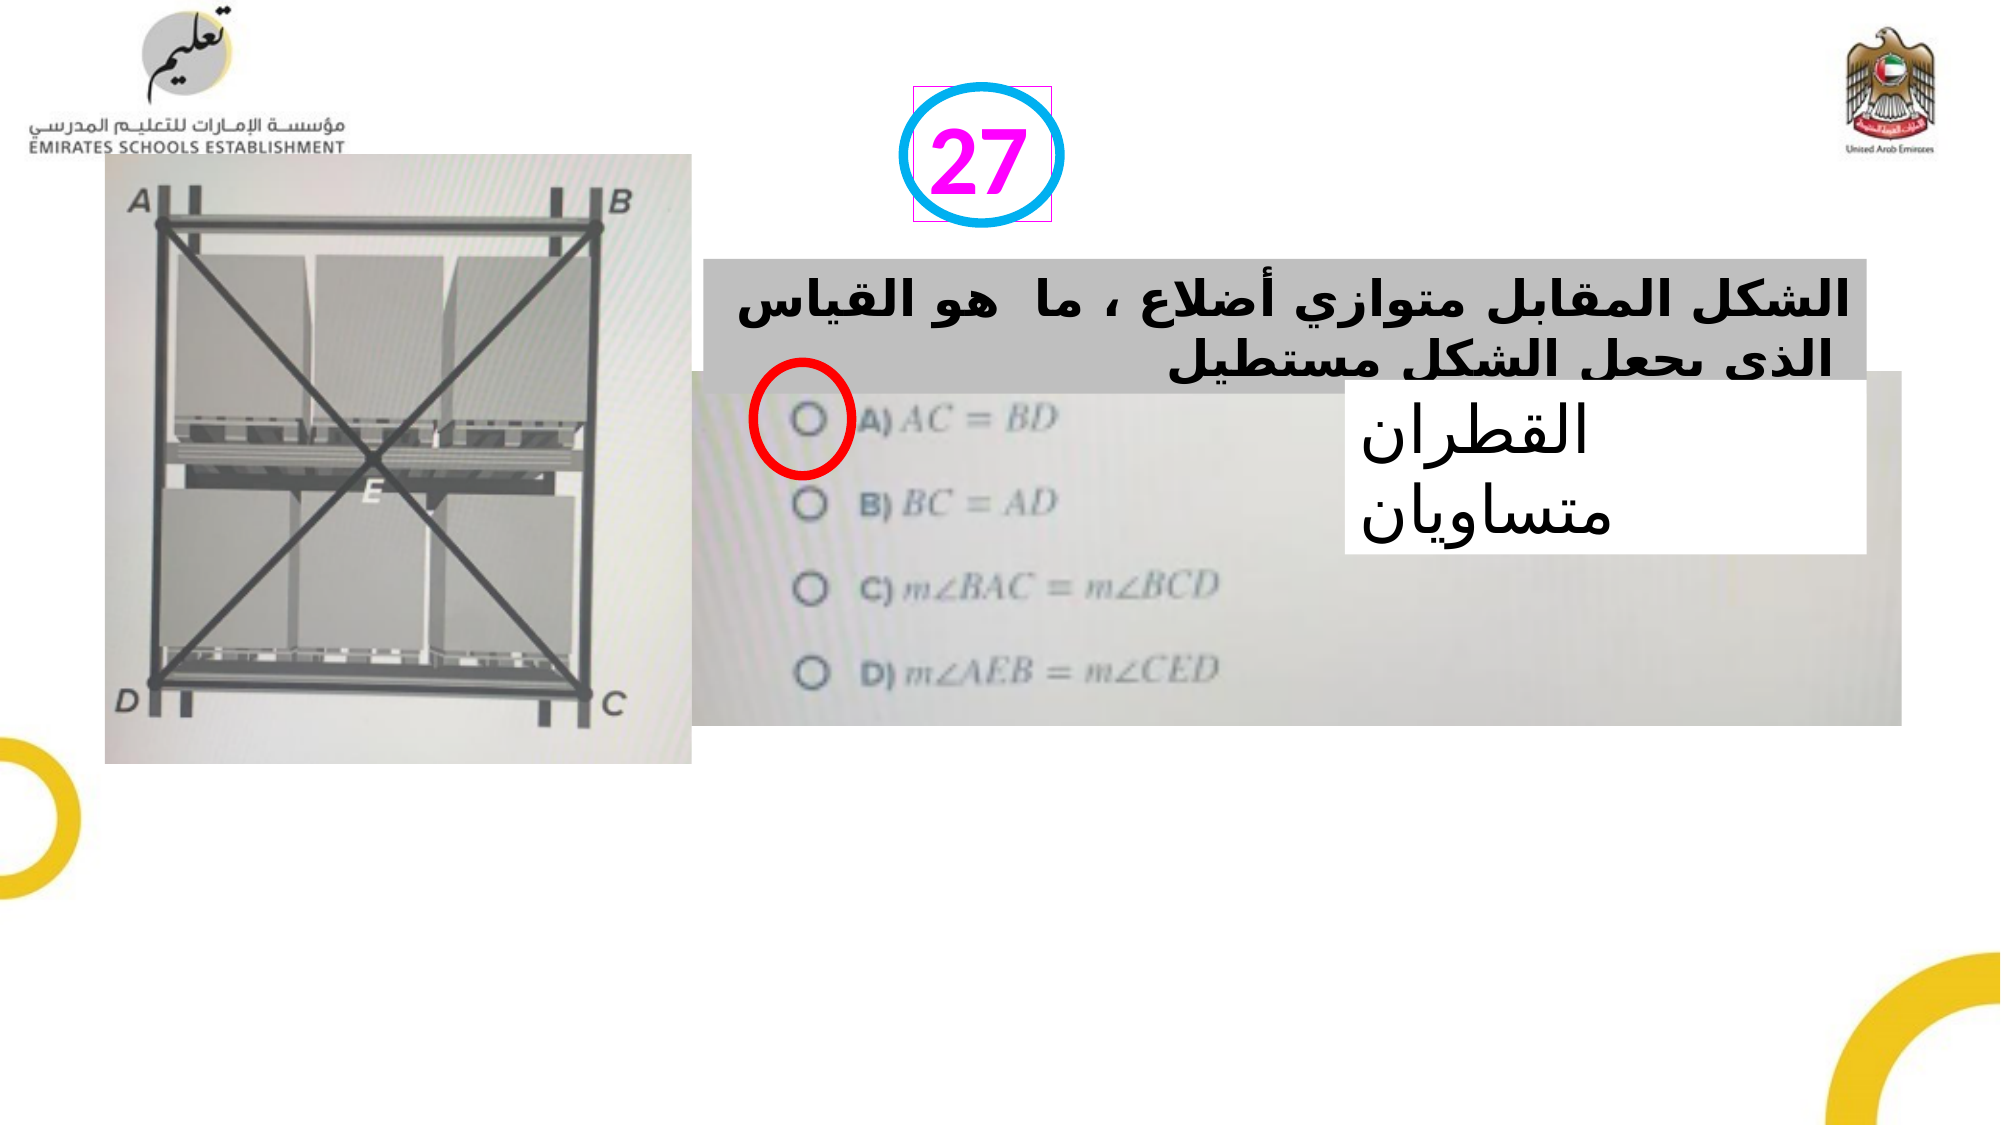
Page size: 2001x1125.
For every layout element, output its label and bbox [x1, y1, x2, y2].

picture [0, 0, 2001, 1125]
text_box [691, 258, 1902, 726]
text_box [903, 86, 1060, 224]
